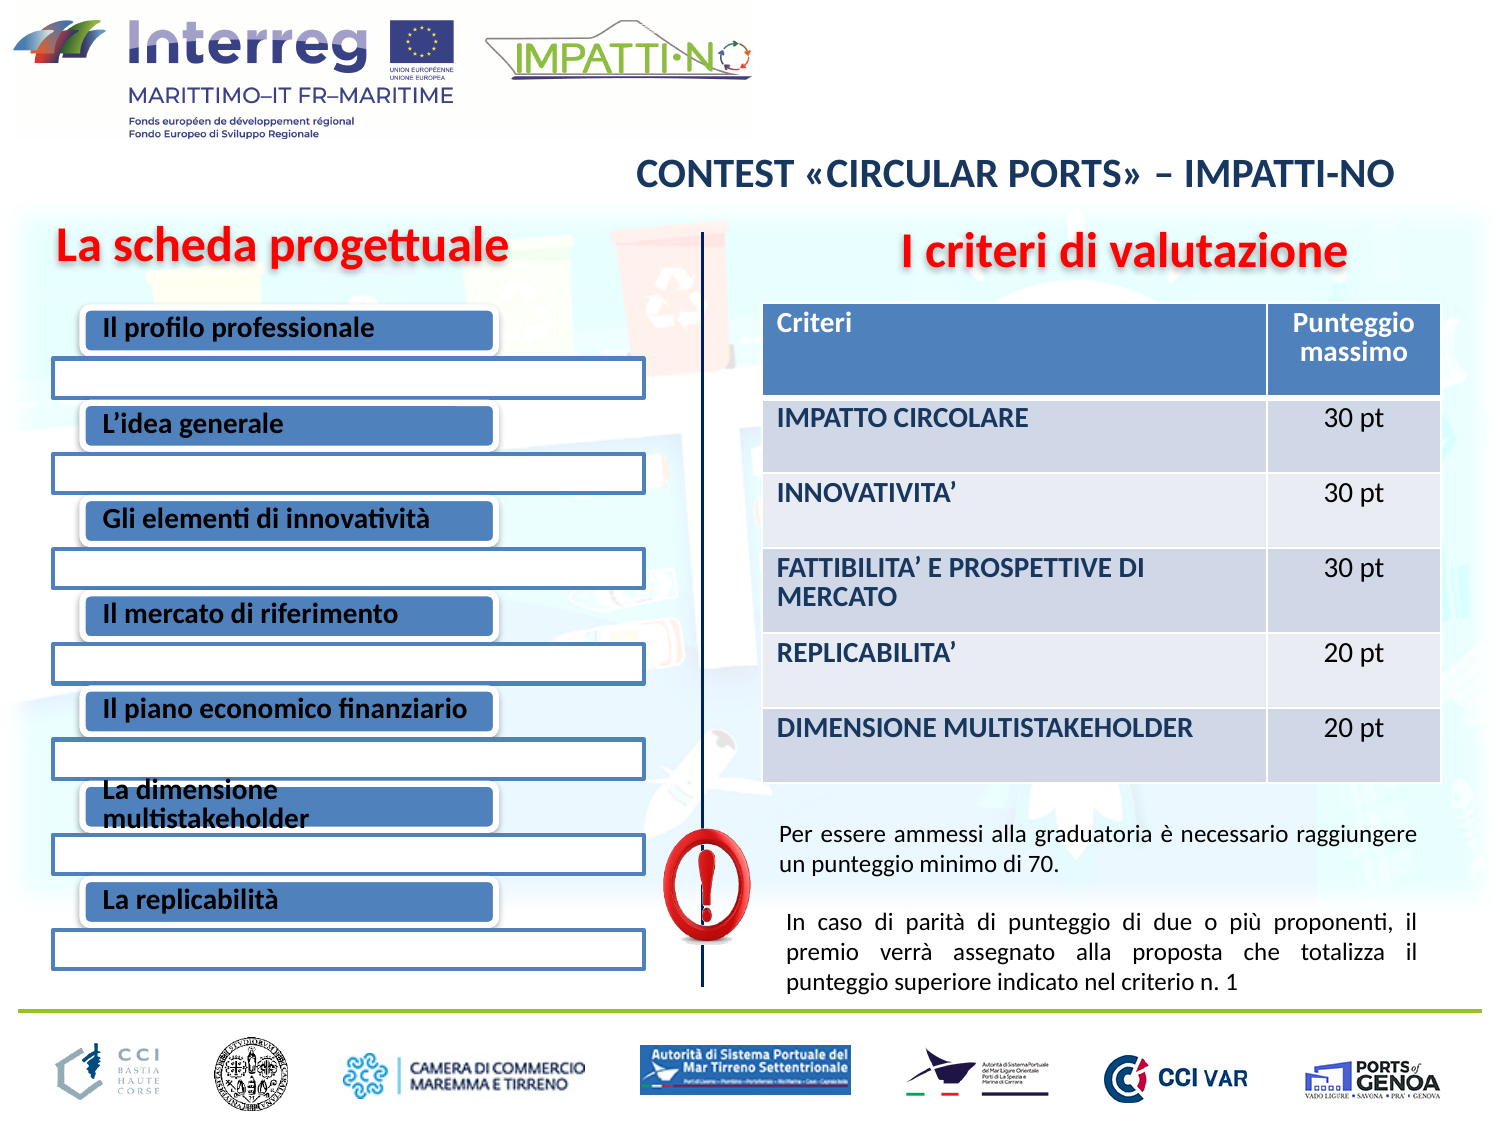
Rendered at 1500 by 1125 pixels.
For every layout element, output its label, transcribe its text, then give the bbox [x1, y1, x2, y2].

picture [343, 1053, 585, 1099]
text_box La scheda progettuale [41, 204, 670, 280]
picture [13, 1, 755, 139]
table_cell IMPATTO CIRCOLARE [763, 401, 1266, 472]
picture [214, 1037, 288, 1111]
text_box I criteri di valutazione [885, 210, 1435, 286]
picture [55, 1043, 159, 1100]
picture [1104, 1055, 1247, 1103]
picture [906, 1043, 1049, 1100]
table_cell FATTIBILITA’ E PROSPETTIVE DI MERCATO [763, 549, 1266, 632]
picture [647, 811, 765, 962]
table_cell INNOVATIVITA’ [763, 474, 1266, 547]
picture [1302, 1053, 1444, 1103]
picture [640, 1045, 851, 1095]
table_header Criteri [763, 304, 1266, 395]
text_box In caso di parità di punteggio di due o più proponenti, il premio verrà assegnato alla proposta che totalizza il punteggio superiore indicato nel criterio n. 1 [771, 898, 1434, 1003]
table_cell 30 pt [1268, 401, 1440, 472]
table_header Punteggio massimo [1268, 304, 1440, 395]
table_cell 30 pt [1268, 549, 1440, 632]
text_box Per essere ammessi alla graduatoria è necessario raggiungere un punteggio minimo di 70. [764, 810, 1434, 886]
text_box CONTEST «CIRCULAR PORTS» – IMPATTI-NO [596, 138, 1436, 204]
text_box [52, 302, 644, 970]
table_cell 20 pt [1268, 634, 1440, 707]
table_cell 30 pt [1268, 474, 1440, 547]
table_cell DIMENSIONE MULTISTAKEHOLDER [763, 709, 1266, 782]
table_cell 20 pt [1268, 709, 1440, 782]
table_cell REPLICABILITA’ [763, 634, 1266, 707]
